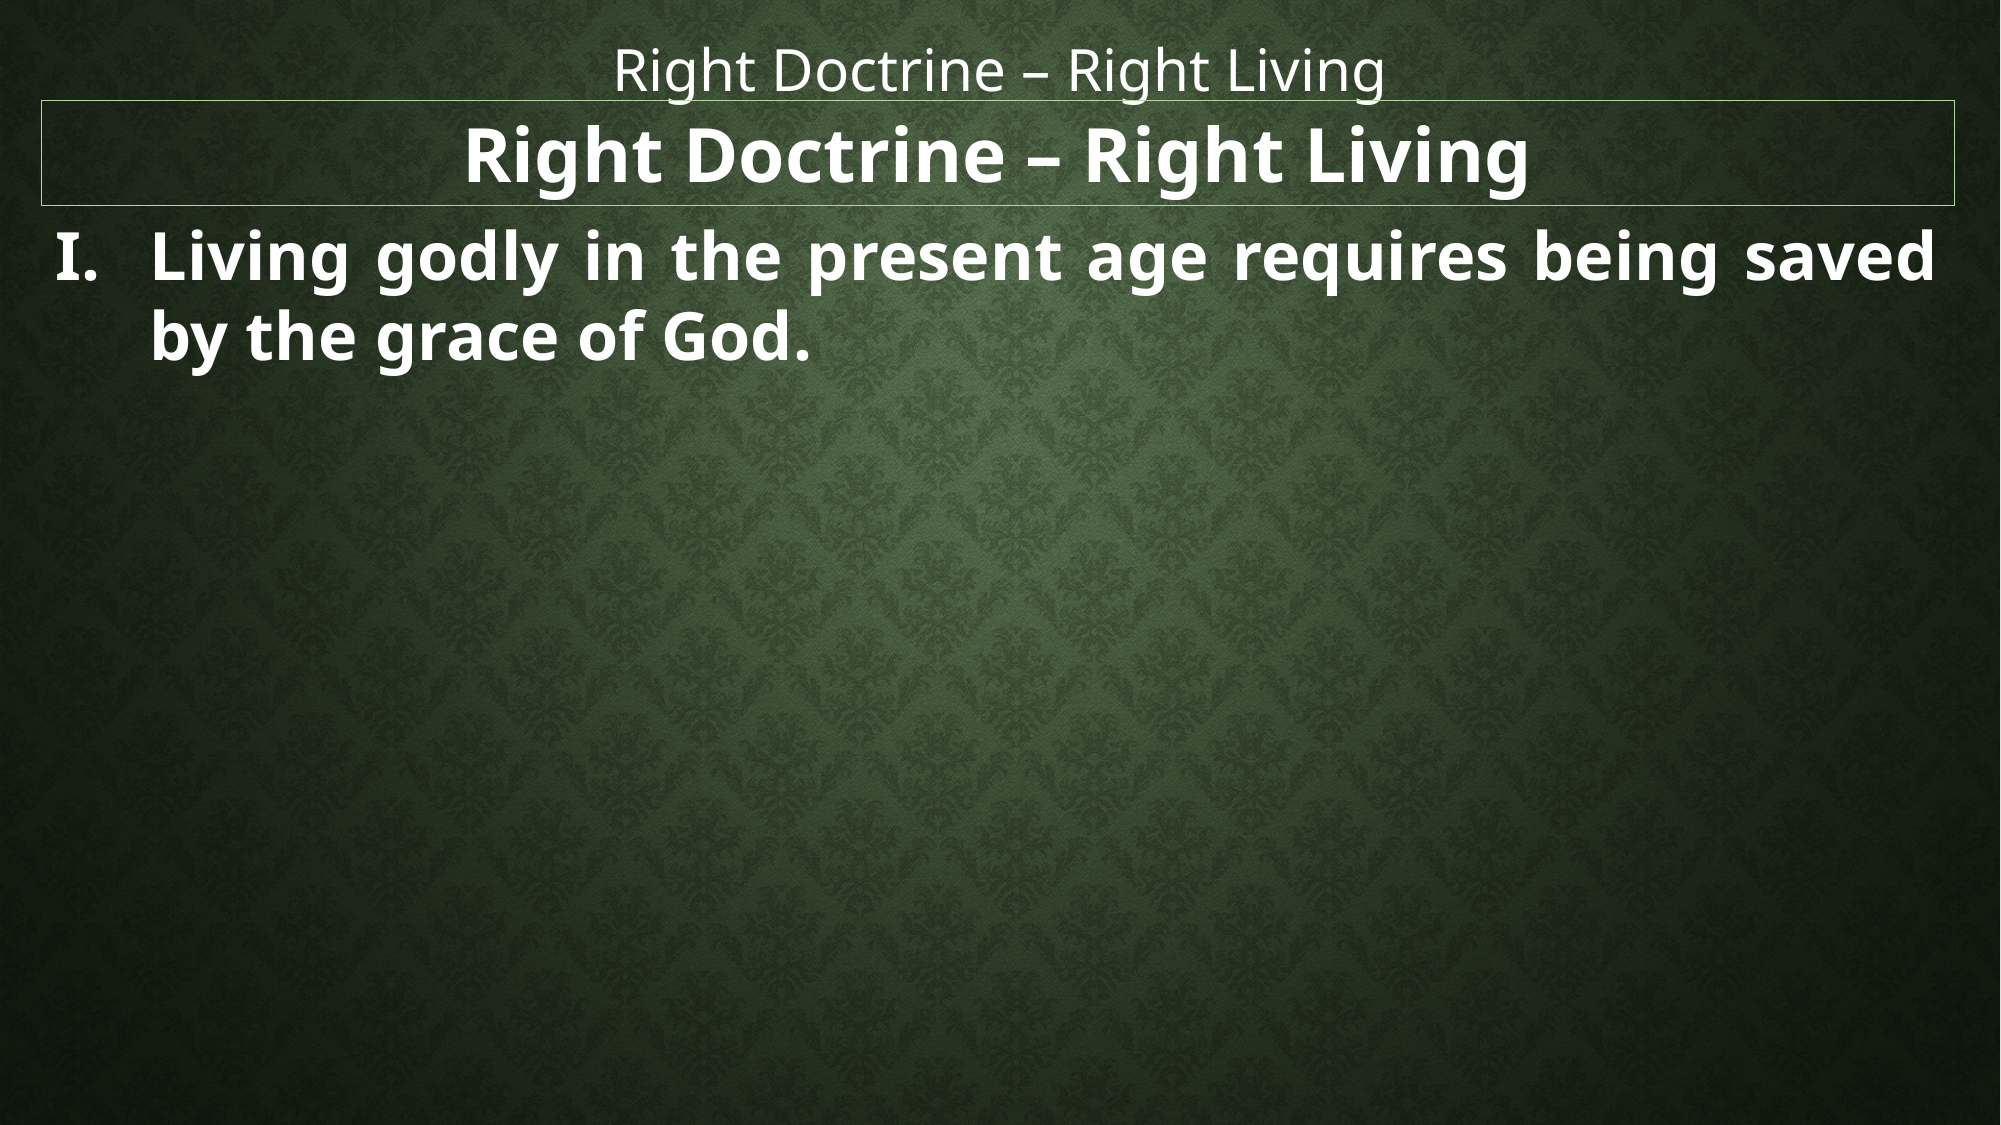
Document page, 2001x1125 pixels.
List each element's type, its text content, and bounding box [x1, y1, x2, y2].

text_box Living godly in the present age requires being saved by the grace of God. [41, 206, 1955, 382]
subtitle Right Doctrine – Right Living [249, 11, 1750, 100]
text_box Right Doctrine – Right Living [41, 100, 1955, 206]
